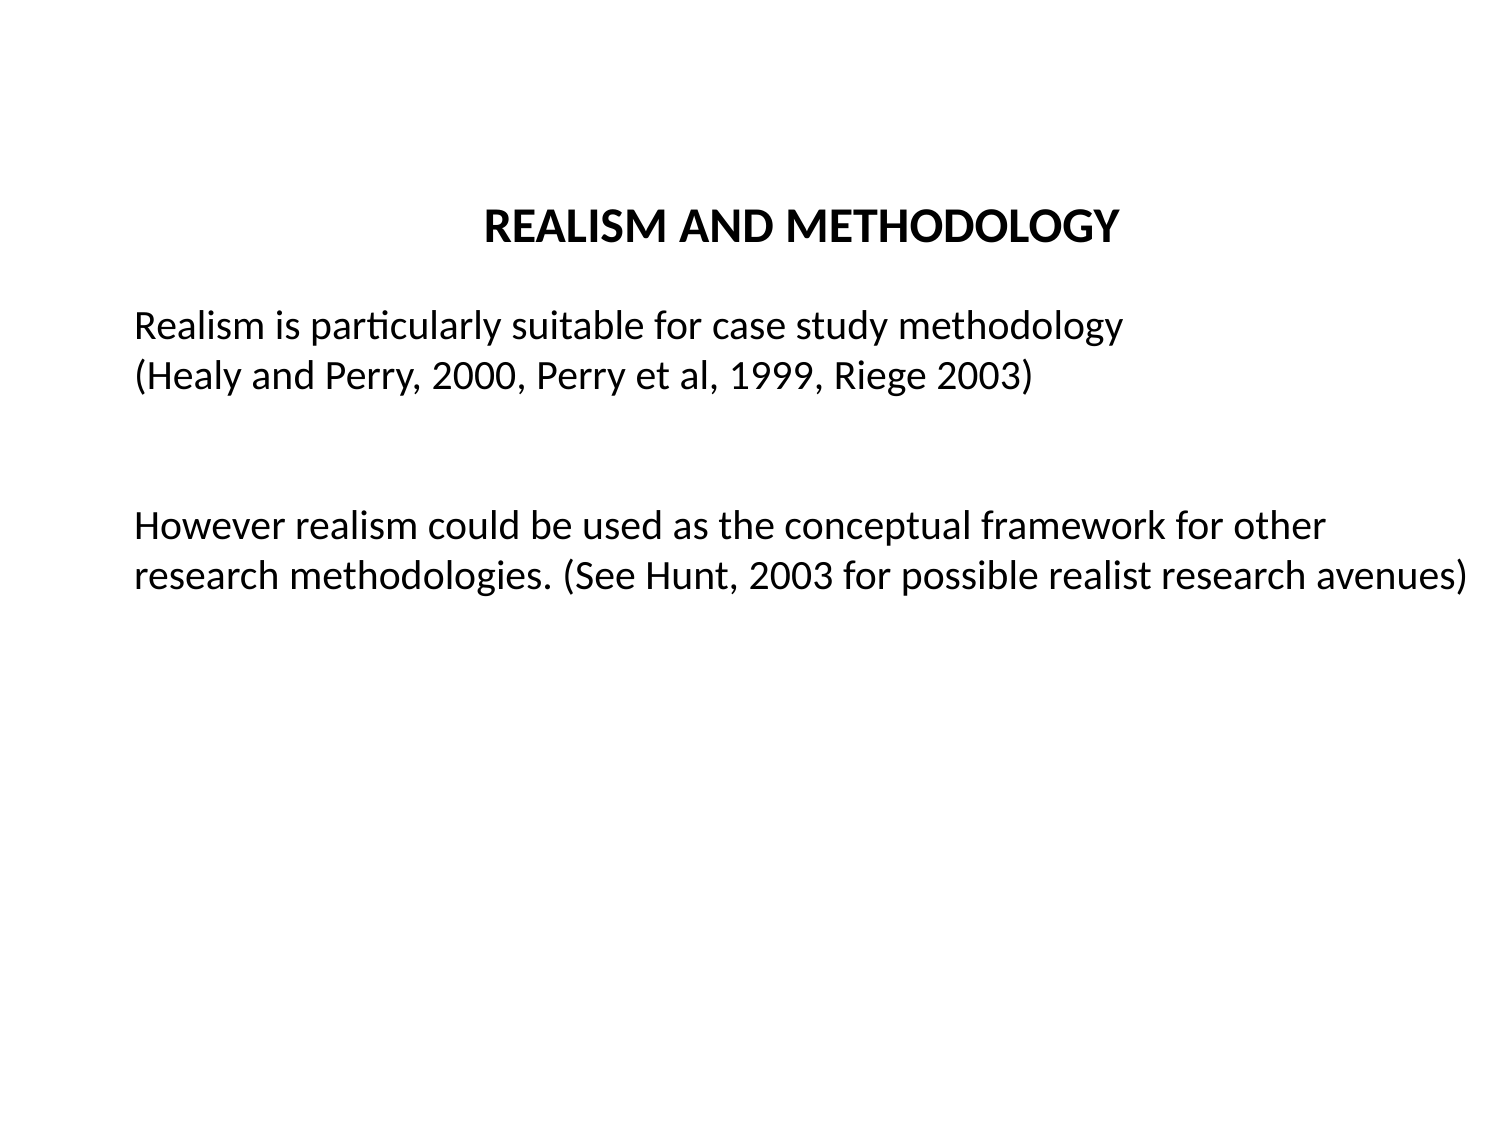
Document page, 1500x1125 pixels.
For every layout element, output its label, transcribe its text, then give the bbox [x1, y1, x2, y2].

text_box REALISM AND METHODOLOGY Realism is particularly suitable for case study methodology (Healy and Perry, 2000, Perry et al, 1999, Riege 2003) However realism could be used as the conceptual framework for other research methodologies. (See Hunt, 2003 for possible realist research avenues) [119, 185, 1485, 696]
